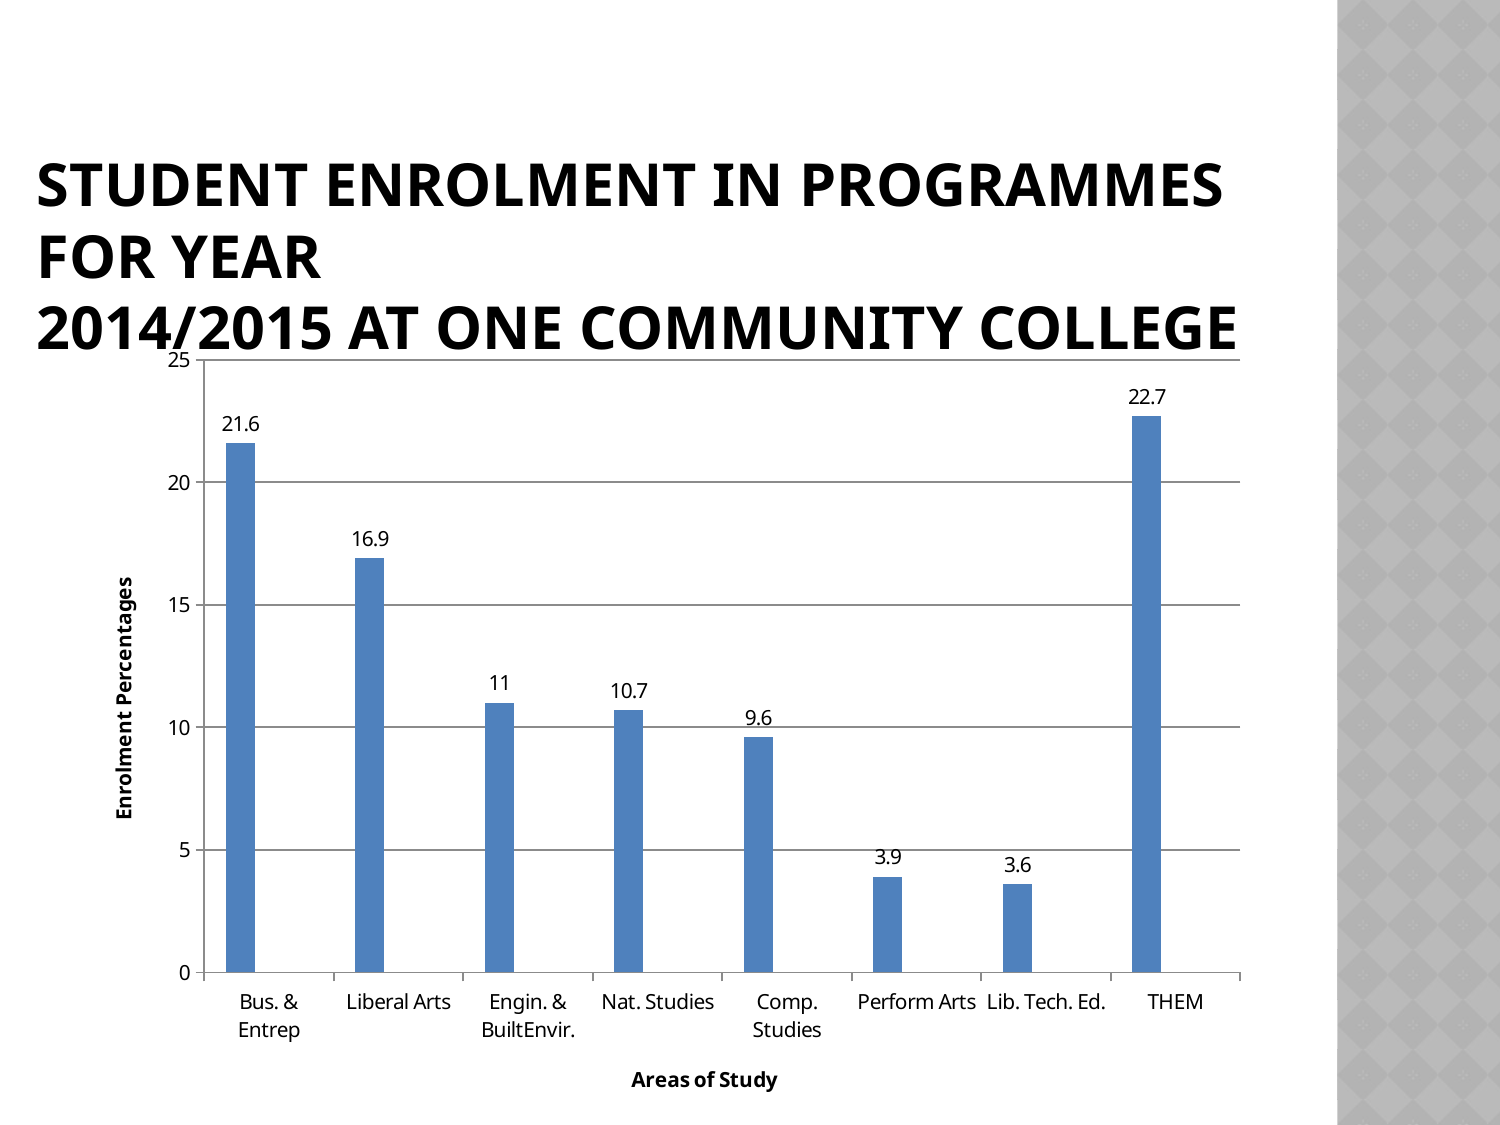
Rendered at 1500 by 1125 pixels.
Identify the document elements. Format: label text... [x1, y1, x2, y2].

chart [76, 329, 1265, 1125]
title Student enrolment in programmes for Year 2014/2015 at one community college [29, 0, 1329, 433]
